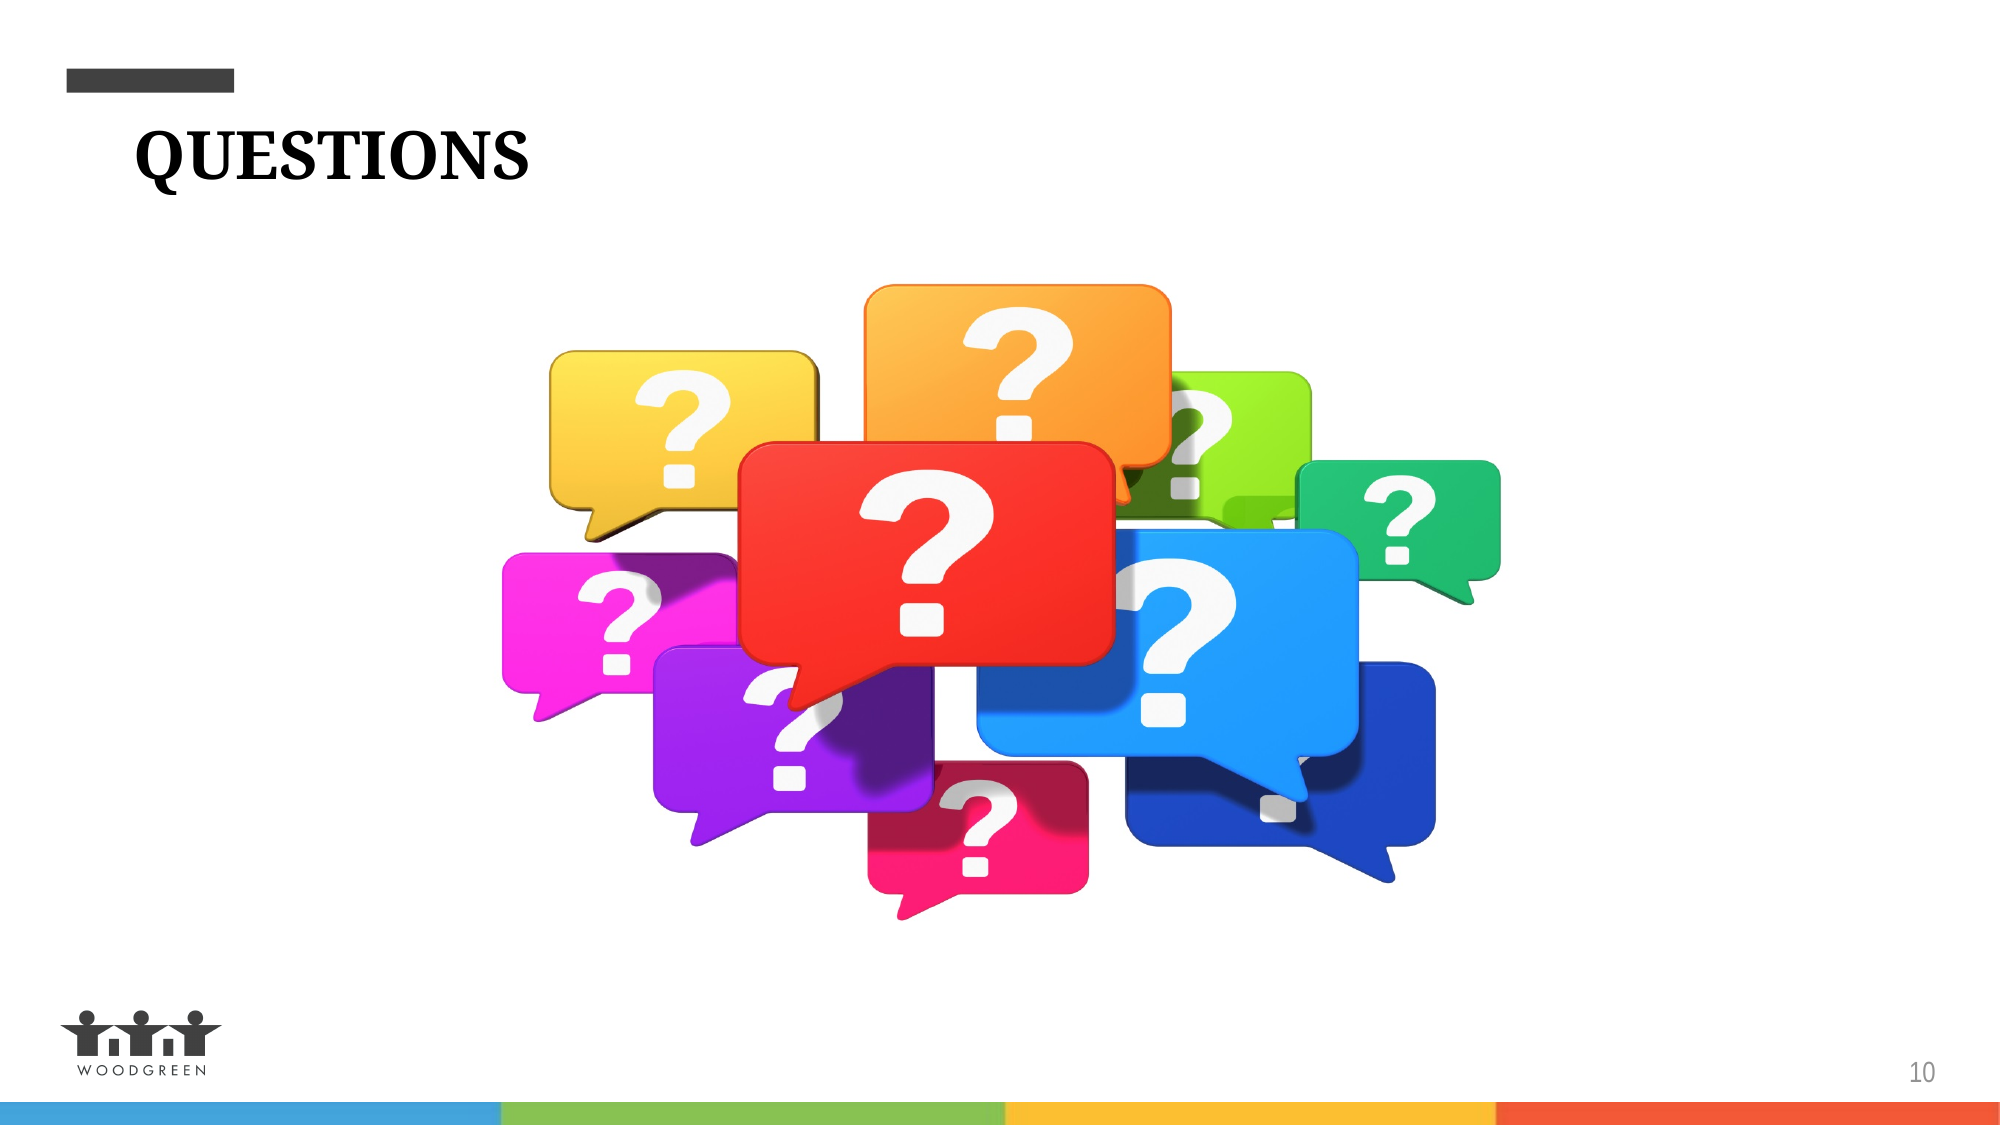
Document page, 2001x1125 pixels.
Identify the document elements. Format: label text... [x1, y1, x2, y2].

slide_number 10 [1500, 1040, 1951, 1101]
picture [0, 980, 2000, 1125]
list QUESTIONS [105, 114, 1897, 193]
picture [457, 242, 1545, 963]
